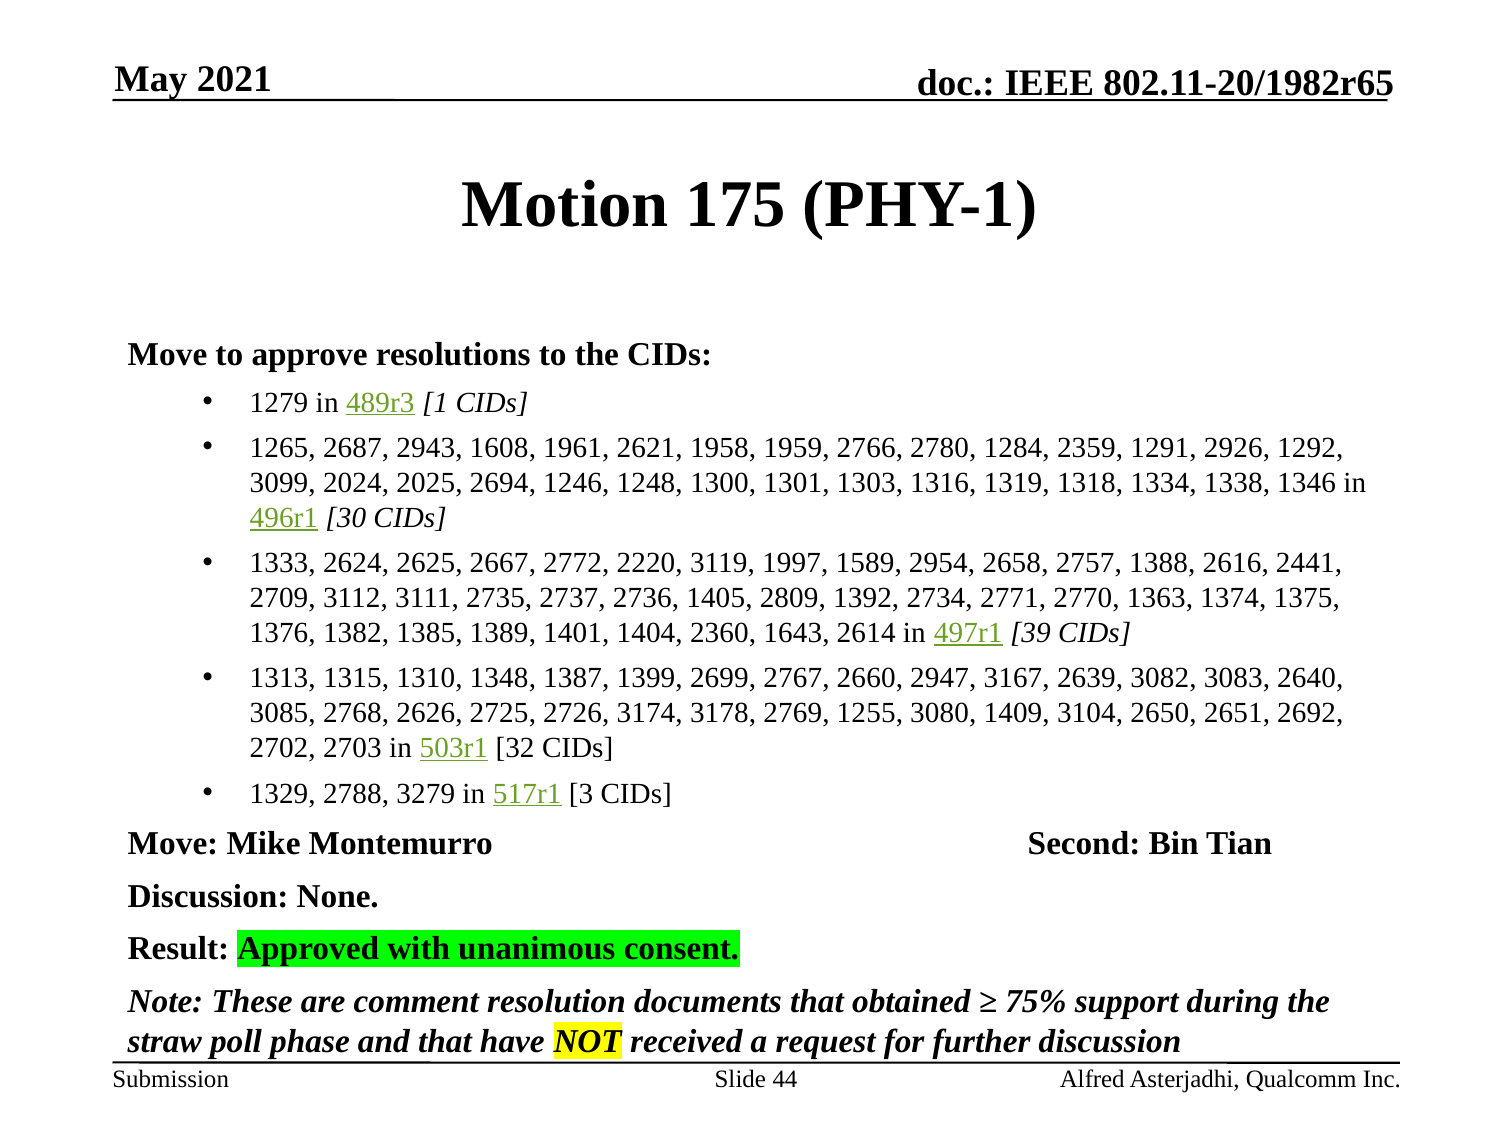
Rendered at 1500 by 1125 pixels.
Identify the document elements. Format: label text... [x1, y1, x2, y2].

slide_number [114, 54, 423, 100]
list Move to approve resolutions to the CIDs: 1279 in 489r3 [1 CIDs] 1265, 2687, 2943, 1608, 1961, 2621, 1958, 1959, 2766, 2780, 1284, 2359, 1291, 2926, 1292, 3099, 2024, 2025, 2694, 1246, 1248, 1300, 1301, 1303, 1316, 1319, 1318, 1334, 1338, 1346 in 496r1 [30 CIDs] 1333, 2624, 2625, 2667, 2772, 2220, 3119, 1997, 1589, 2954, 2658, 2757, 1388, 2616, 2441, 2709, 3112, 3111, 2735, 2737, 2736, 1405, 2809, 1392, 2734, 2771, 2770, 1363, 1374, 1375, 1376, 1382, 1385, 1389, 1401, 1404, 2360, 1643, 2614 in 497r1 [39 CIDs] 1313, 1315, 1310, 1348, 1387, 1399, 2699, 2767, 2660, 2947, 3167, 2639, 3082, 3083, 2640, 3085, 2768, 2626, 2725, 2726, 3174, 3178, 2769, 1255, 3080, 1409, 3104, 2650, 2651, 2692, 2702, 2703 in 503r1 [32 CIDs] 1329, 2788, 3279 in 517r1 [3 CIDs] Move: Mike Montemurro Second: Bin Tian Discussion: None. Result: Approved with unanimous consent. Note: These are comment resolution documents that obtained ≥ 75% support during the straw poll phase and that have NOT received a request for further discussion [112, 324, 1388, 1063]
slide_number Slide 44 [712, 1061, 800, 1123]
footer Alfred Asterjadhi, Qualcomm Inc. [878, 1061, 1402, 1093]
title Motion 175 (PHY-1) [112, 112, 1388, 288]
